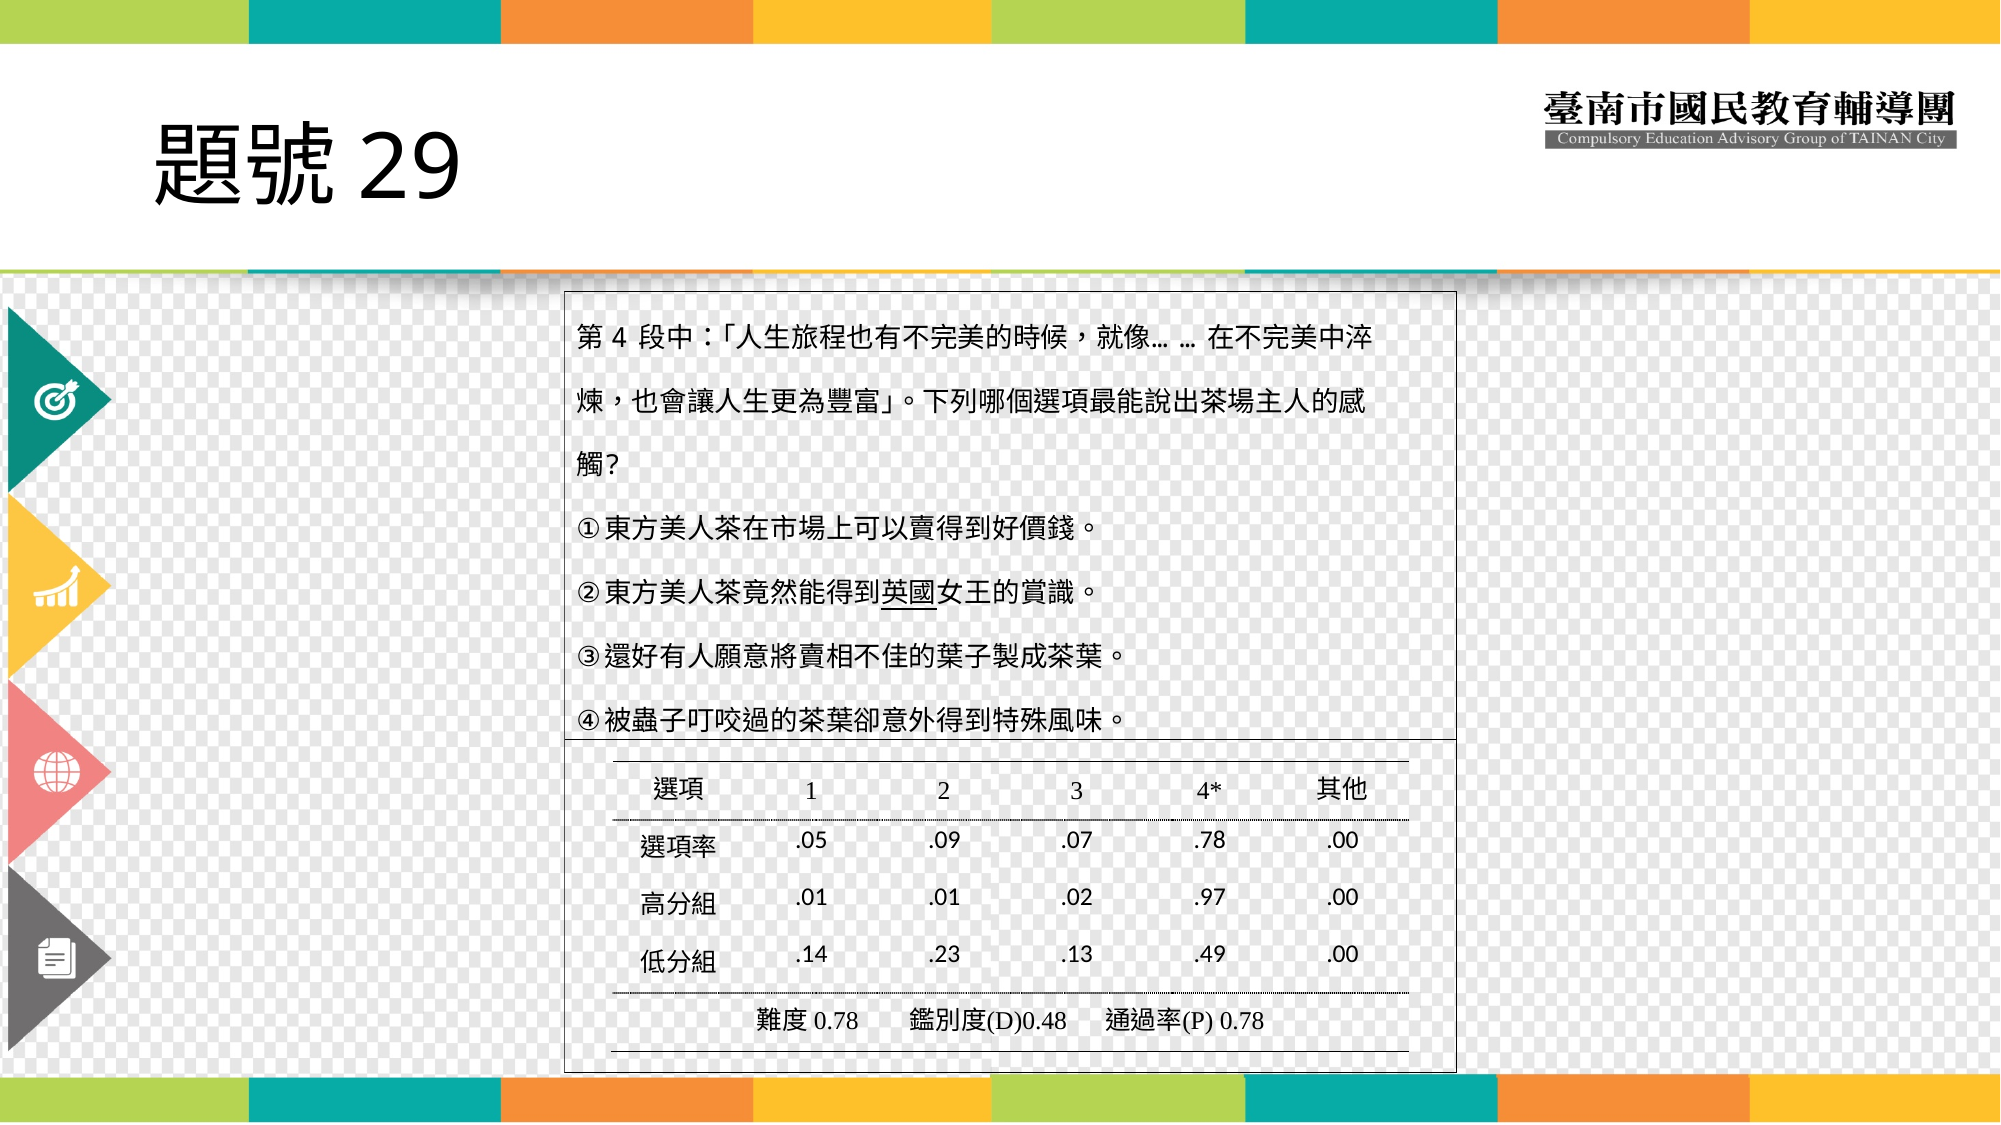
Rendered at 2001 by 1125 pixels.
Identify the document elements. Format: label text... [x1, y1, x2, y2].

title 題號29 [137, 59, 1863, 278]
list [564, 291, 1475, 1114]
picture [0, 0, 2001, 1125]
